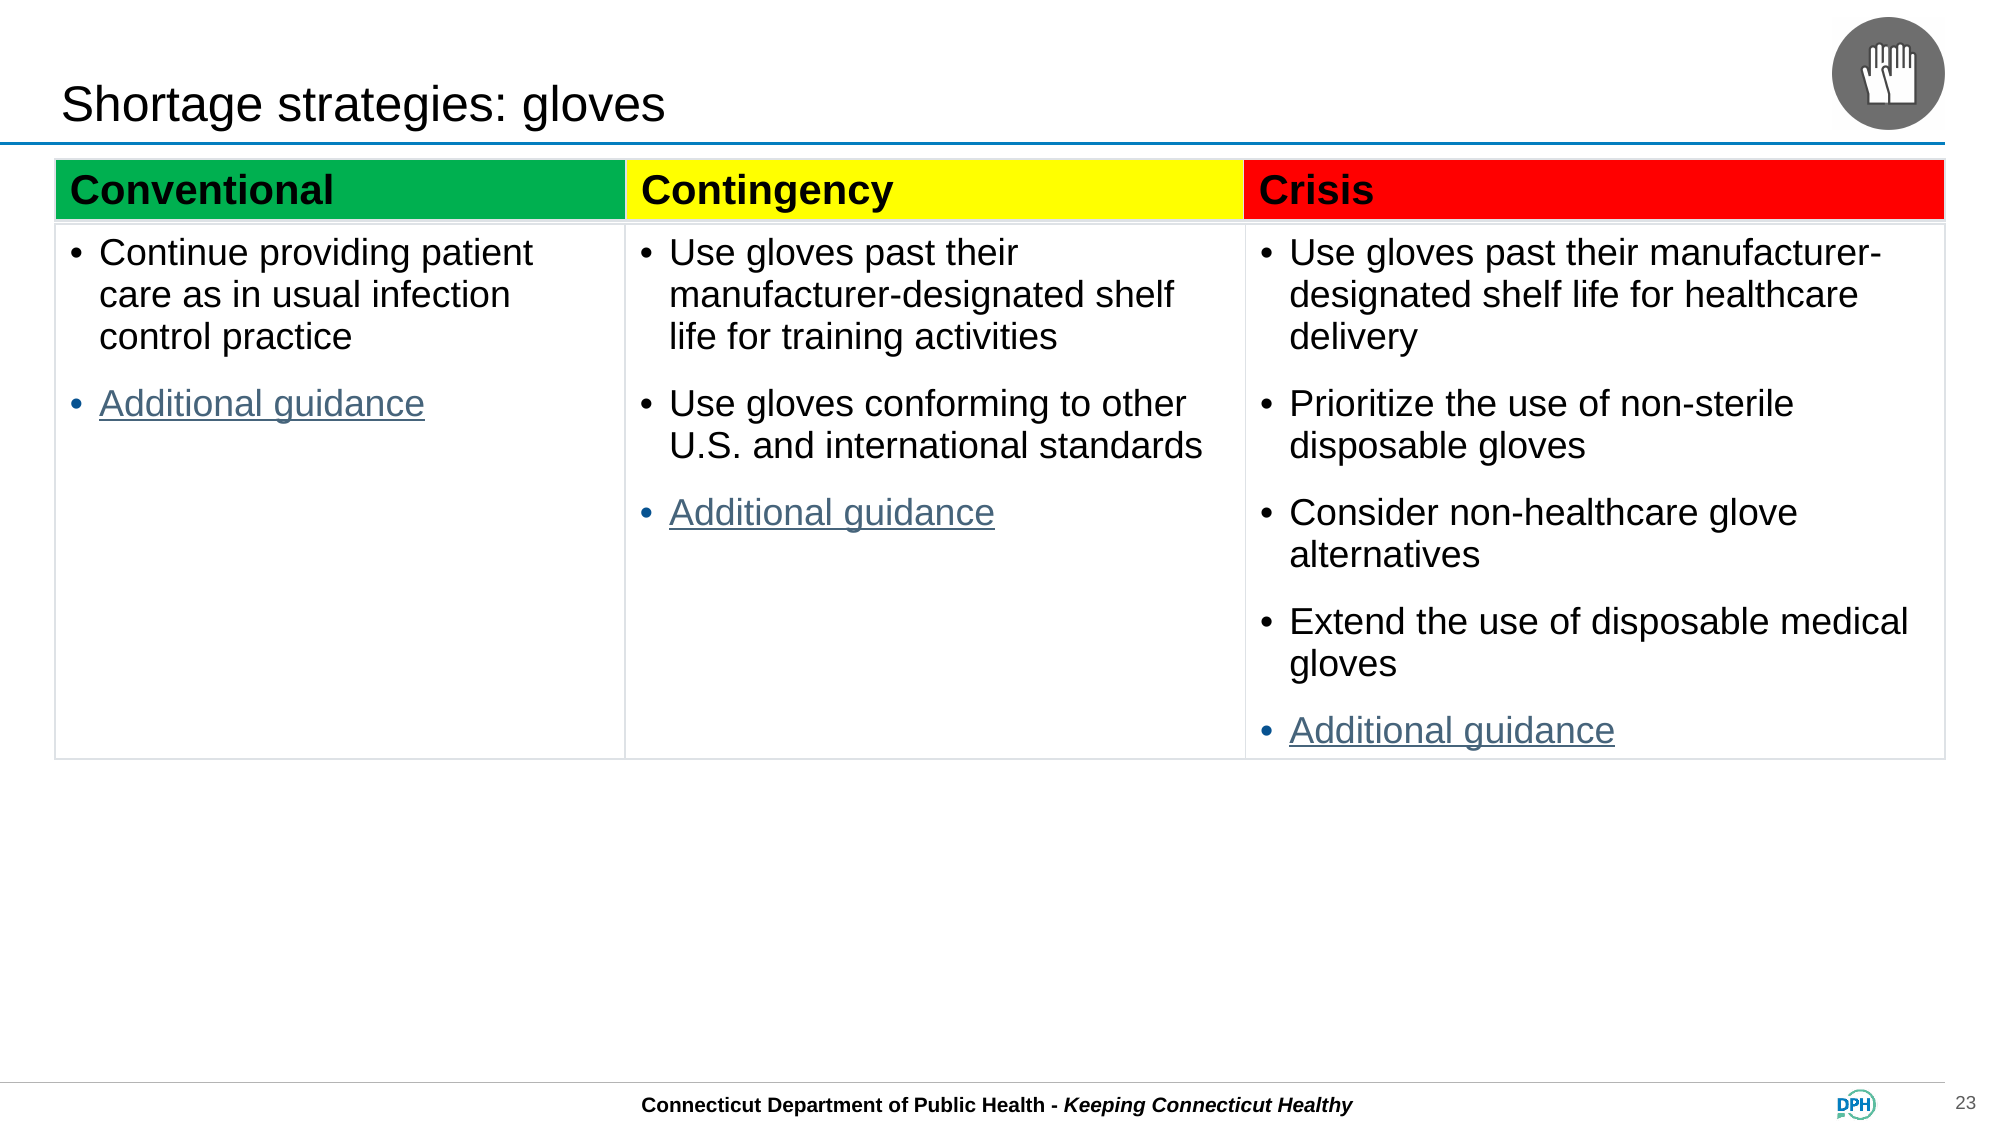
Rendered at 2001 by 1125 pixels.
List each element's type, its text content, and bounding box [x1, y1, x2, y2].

picture [1832, 17, 1946, 130]
table_header Use gloves past their manufacturer-designated shelf life for healthcare delivery Prioritize the use of non-sterile disposable gloves Consider non-healthcare glove alternatives Extend the use of disposable medical gloves Additional guidance [1246, 225, 1944, 758]
table_header Continue providing patient care as in usual infection control practice Additional guidance [56, 225, 624, 758]
table_header Contingency [627, 160, 1243, 219]
title Shortage strategies: gloves [54, 0, 1945, 144]
table_header Conventional [56, 160, 625, 219]
picture [1830, 1080, 1882, 1125]
table_header Use gloves past their manufacturer-designated shelf life for training activities Use gloves conforming to other U.S. and international standards Additional guidance [626, 225, 1245, 758]
table_header Crisis [1244, 160, 1944, 219]
